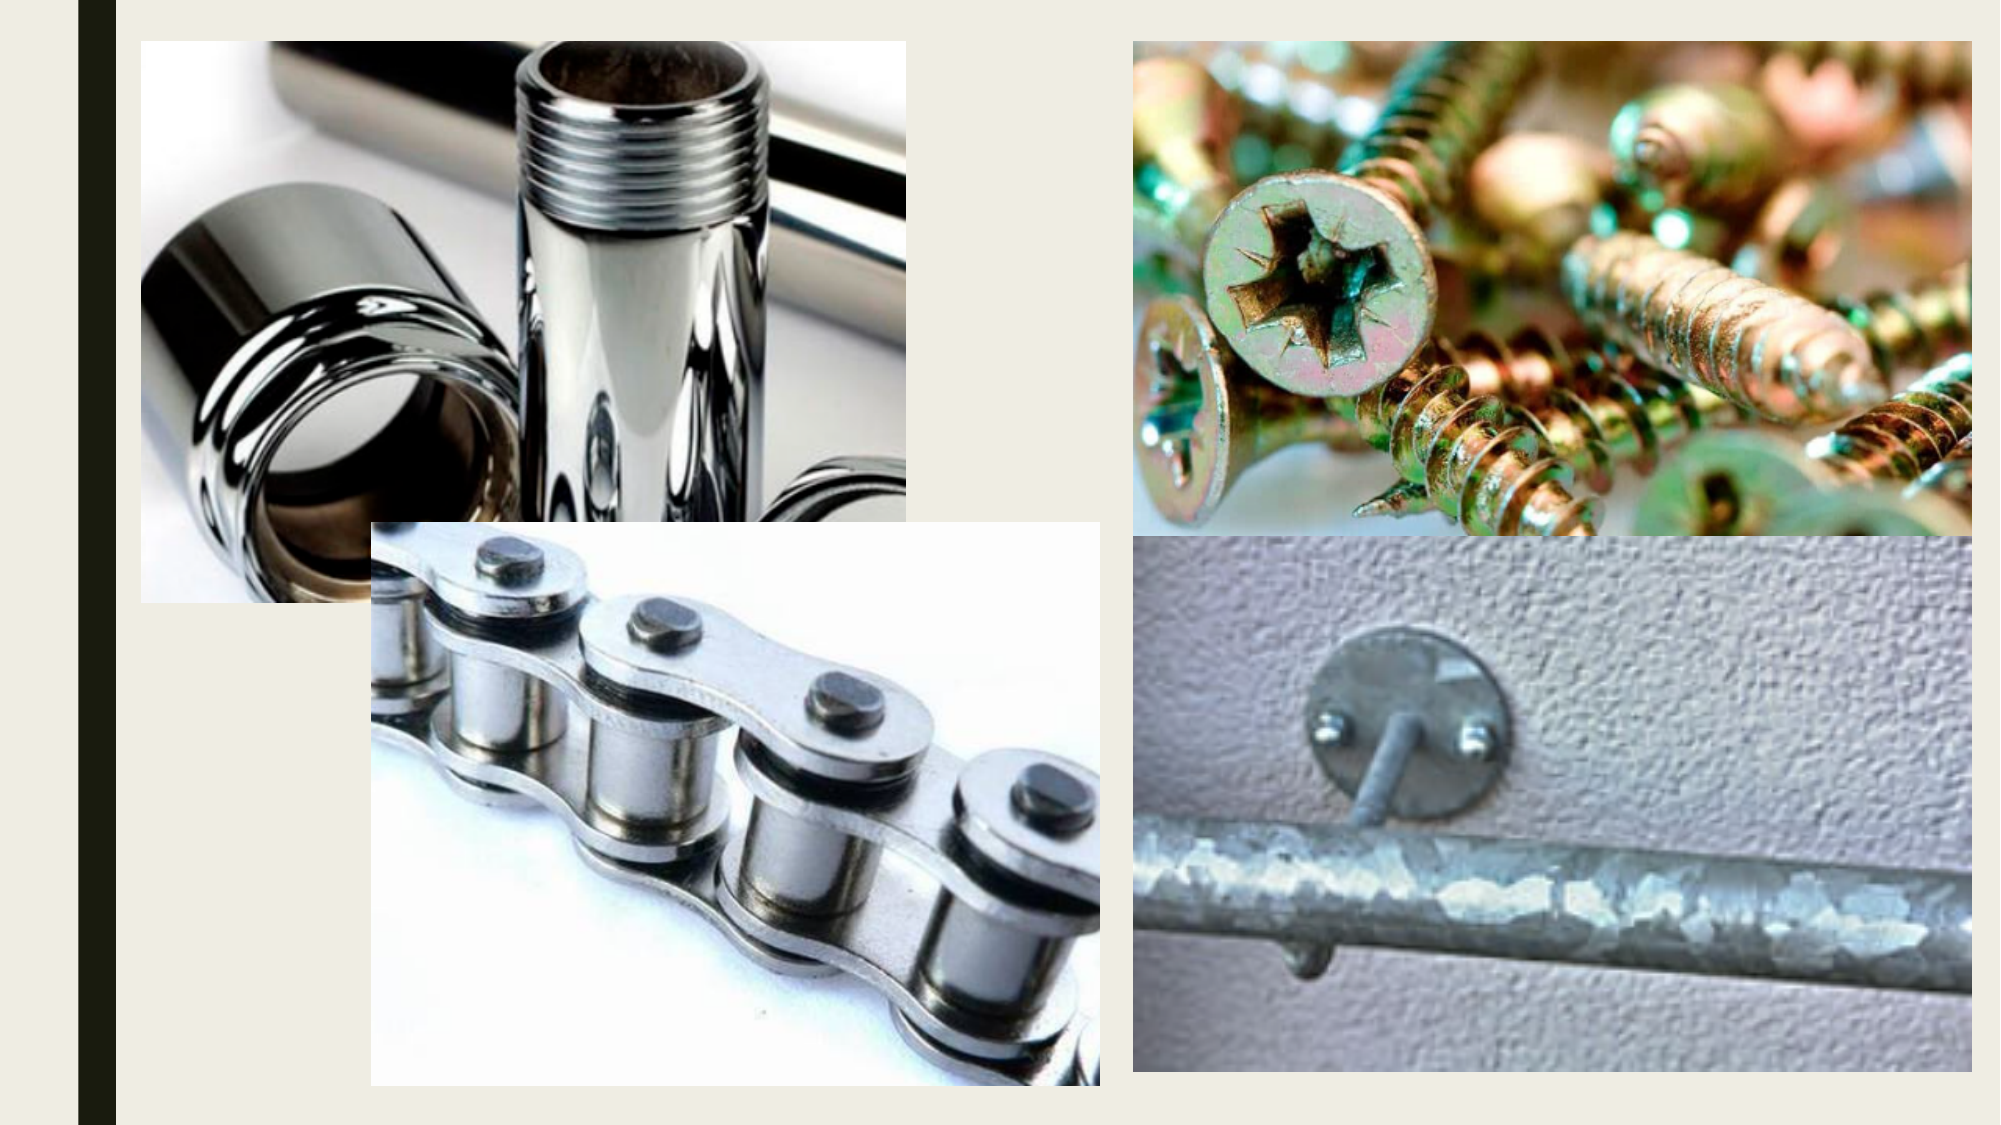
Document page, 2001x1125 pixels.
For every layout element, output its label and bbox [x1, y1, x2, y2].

picture [1133, 41, 1972, 1072]
picture [141, 41, 1100, 1086]
